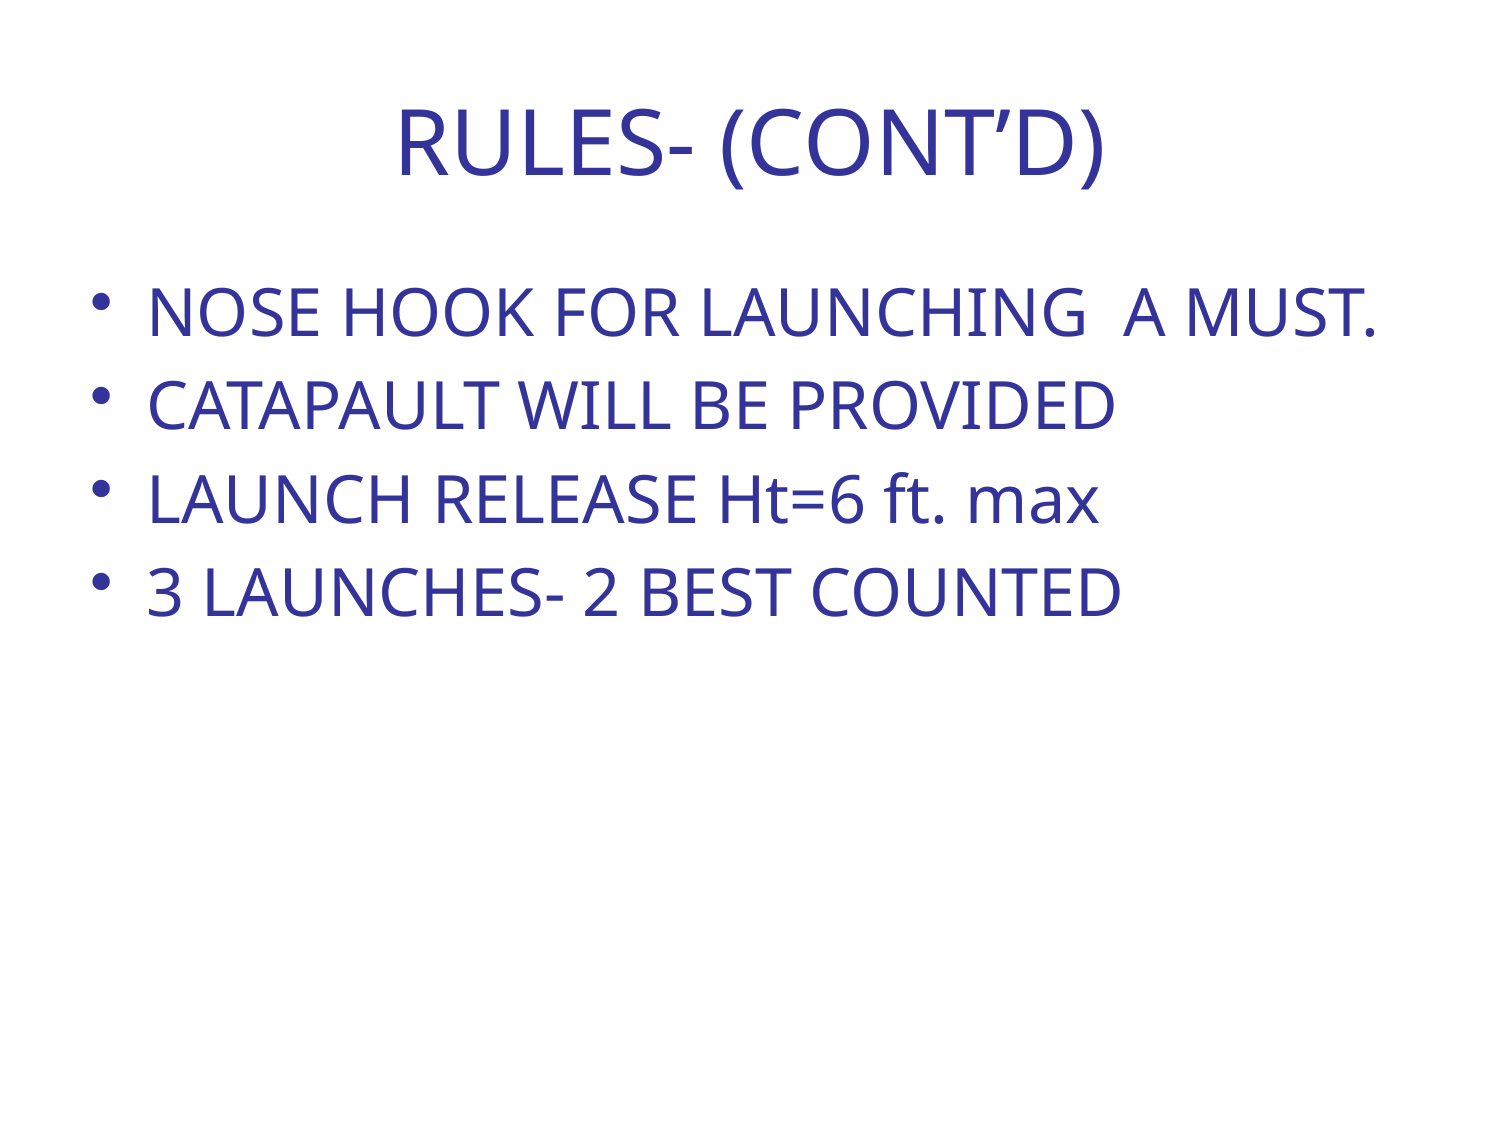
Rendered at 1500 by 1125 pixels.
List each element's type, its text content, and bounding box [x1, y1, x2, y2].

title RULES- (CONT’D) [74, 44, 1426, 233]
list NOSE HOOK FOR LAUNCHING A MUST. CATAPAULT WILL BE PROVIDED LAUNCH RELEASE Ht=6 ft. max 3 LAUNCHES- 2 BEST COUNTED [74, 262, 1426, 1006]
